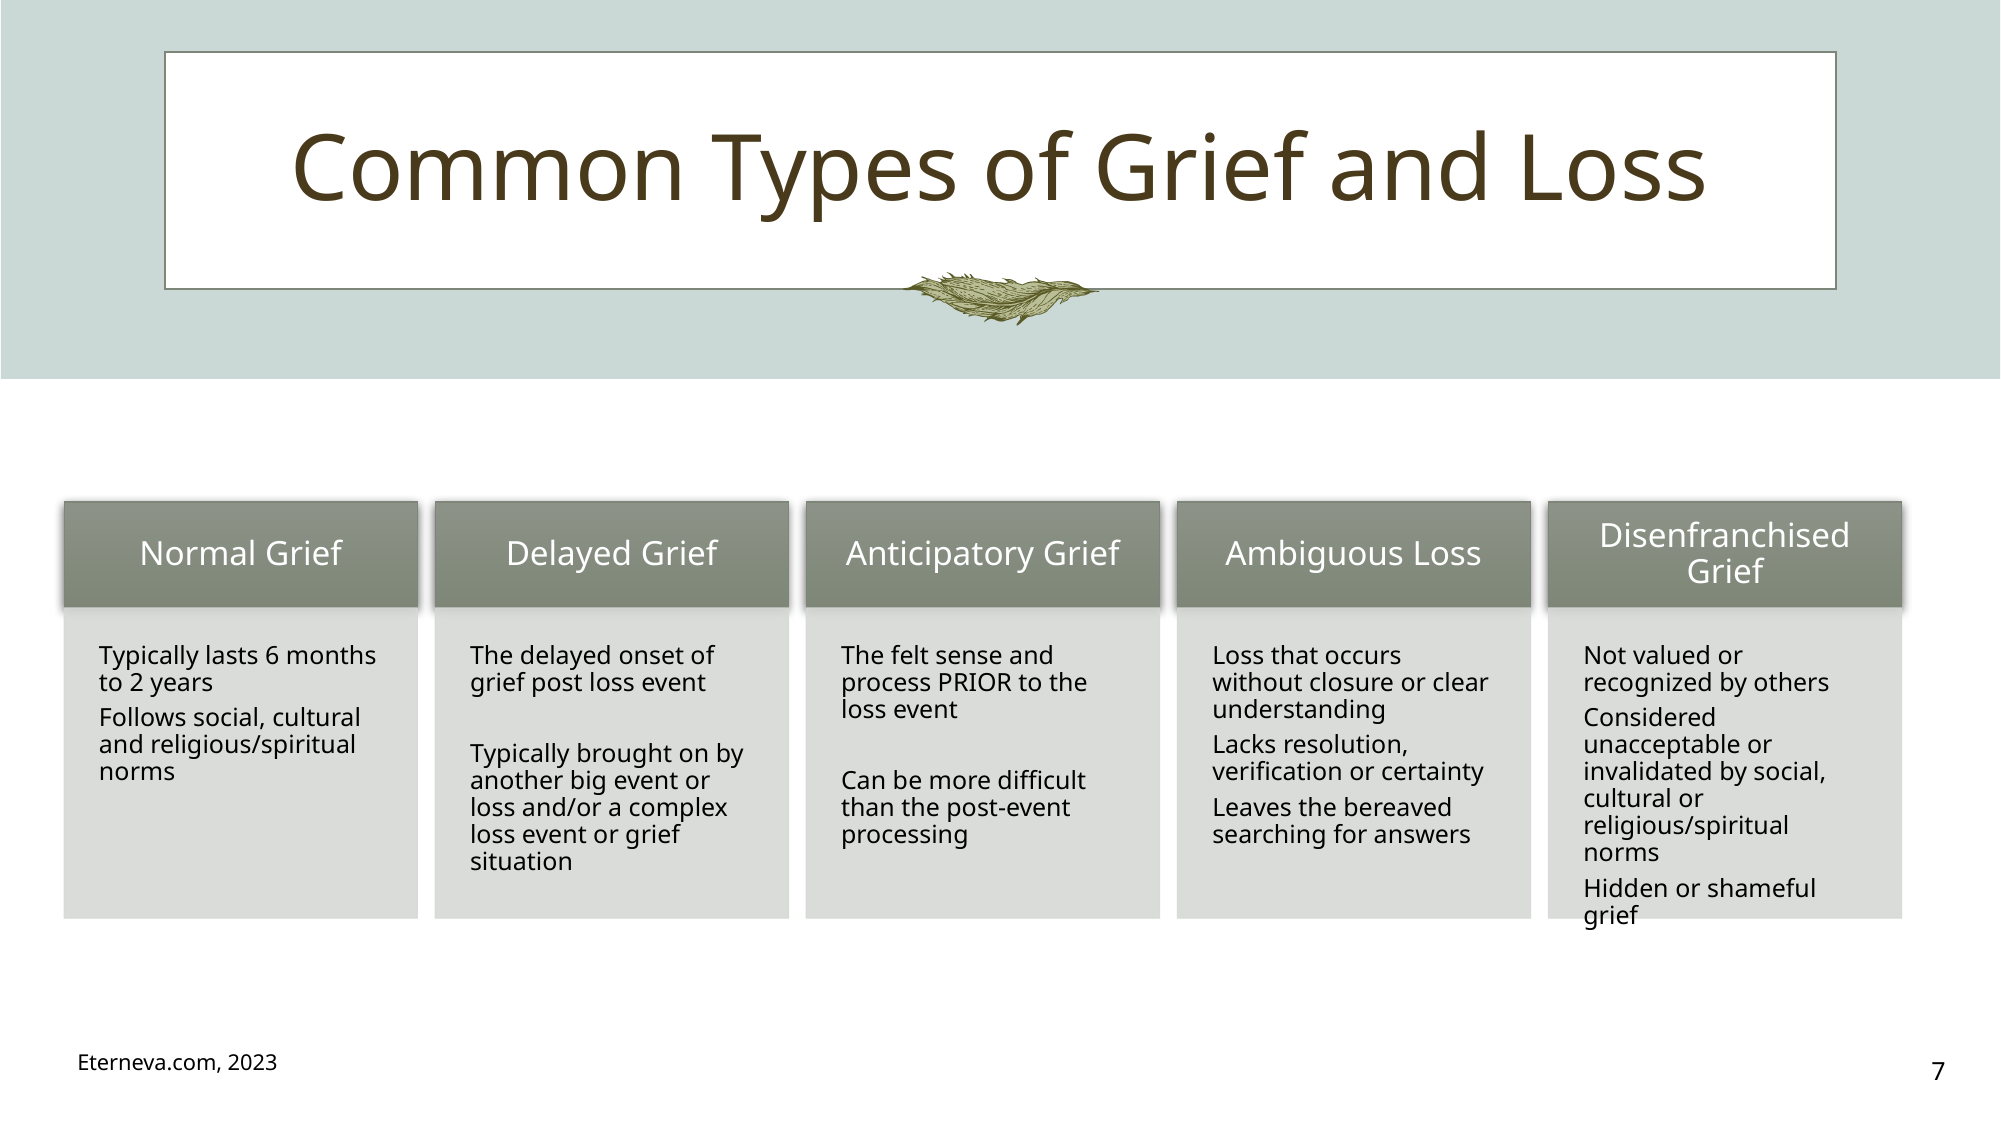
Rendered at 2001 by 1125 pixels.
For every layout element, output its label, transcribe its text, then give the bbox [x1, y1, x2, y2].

title Common Types of Grief and Loss [62, 62, 1938, 280]
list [62, 377, 1904, 1043]
picture [901, 280, 1100, 326]
text_box Eterneva.com, 2023 [62, 1043, 394, 1082]
slide_number 7 [1510, 1042, 1961, 1103]
